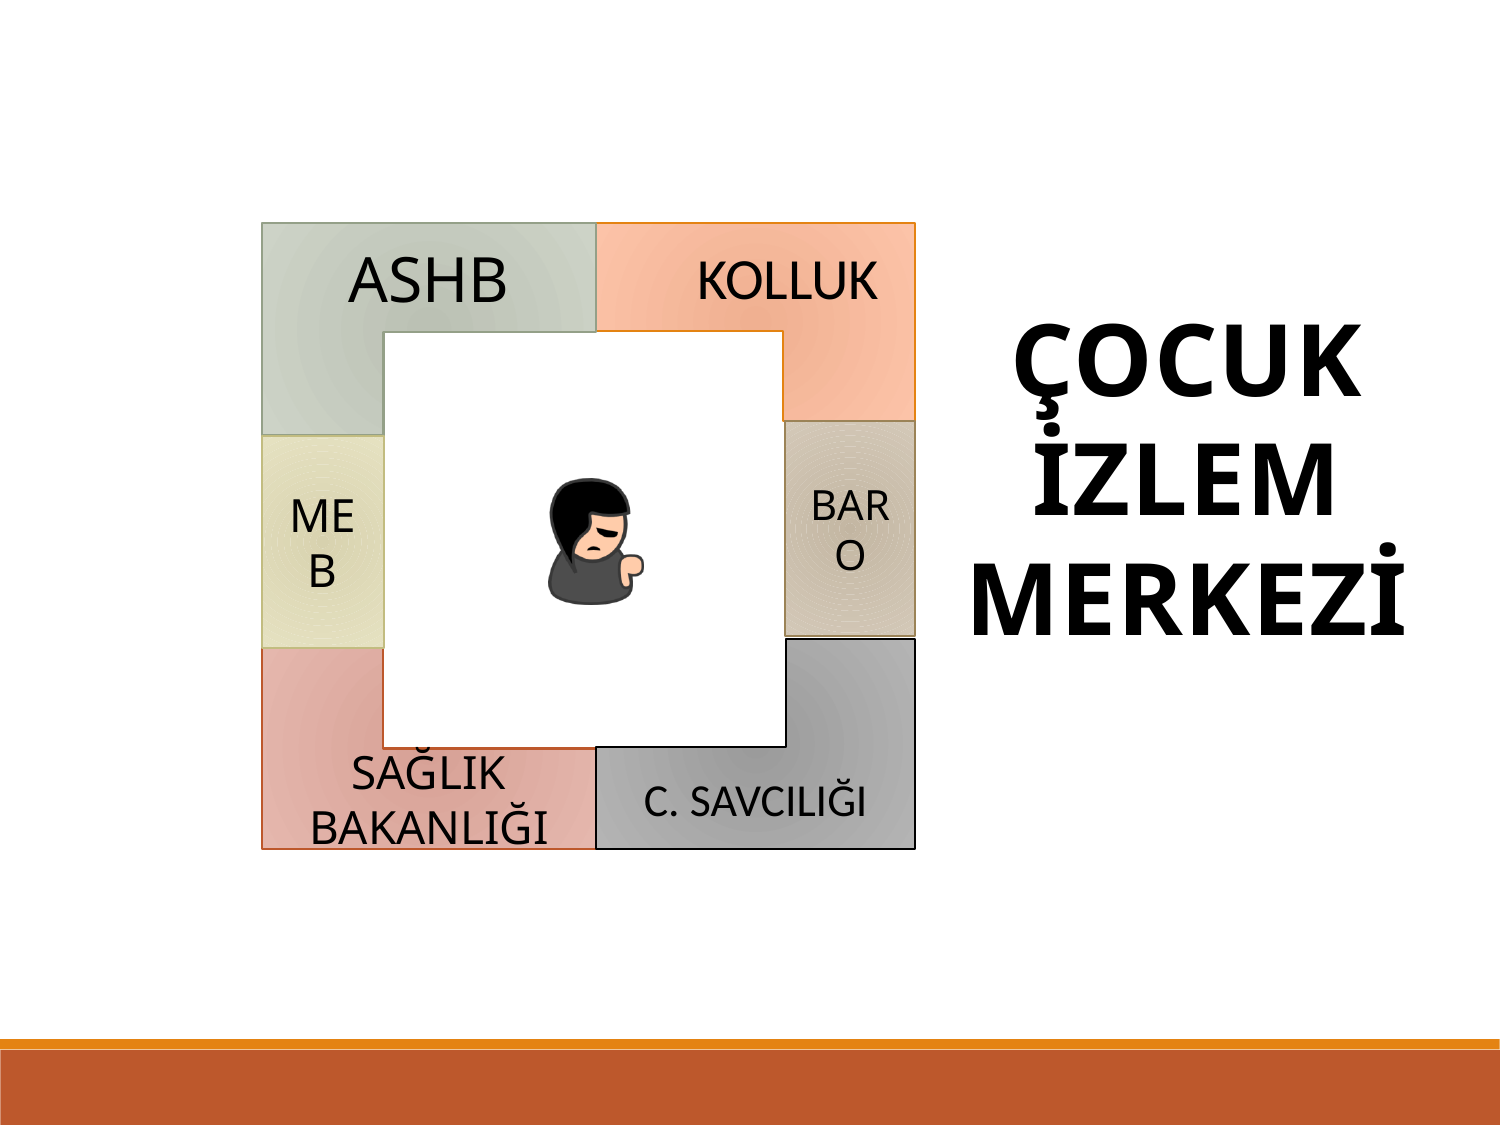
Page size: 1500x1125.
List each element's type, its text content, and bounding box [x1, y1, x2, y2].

text_box MEB [261, 435, 385, 649]
picture [548, 478, 645, 606]
text_box SAĞLIK BAKANLIĞI [261, 649, 595, 850]
text_box ÇOCUK İZLEM MERKEZİ [938, 288, 1435, 664]
text_box C. SAVCILIĞI [595, 638, 916, 850]
text_box [597, 222, 916, 422]
text_box KOLLUK [683, 234, 894, 319]
text_box ASHB [261, 222, 597, 435]
text_box BARO [784, 420, 916, 637]
